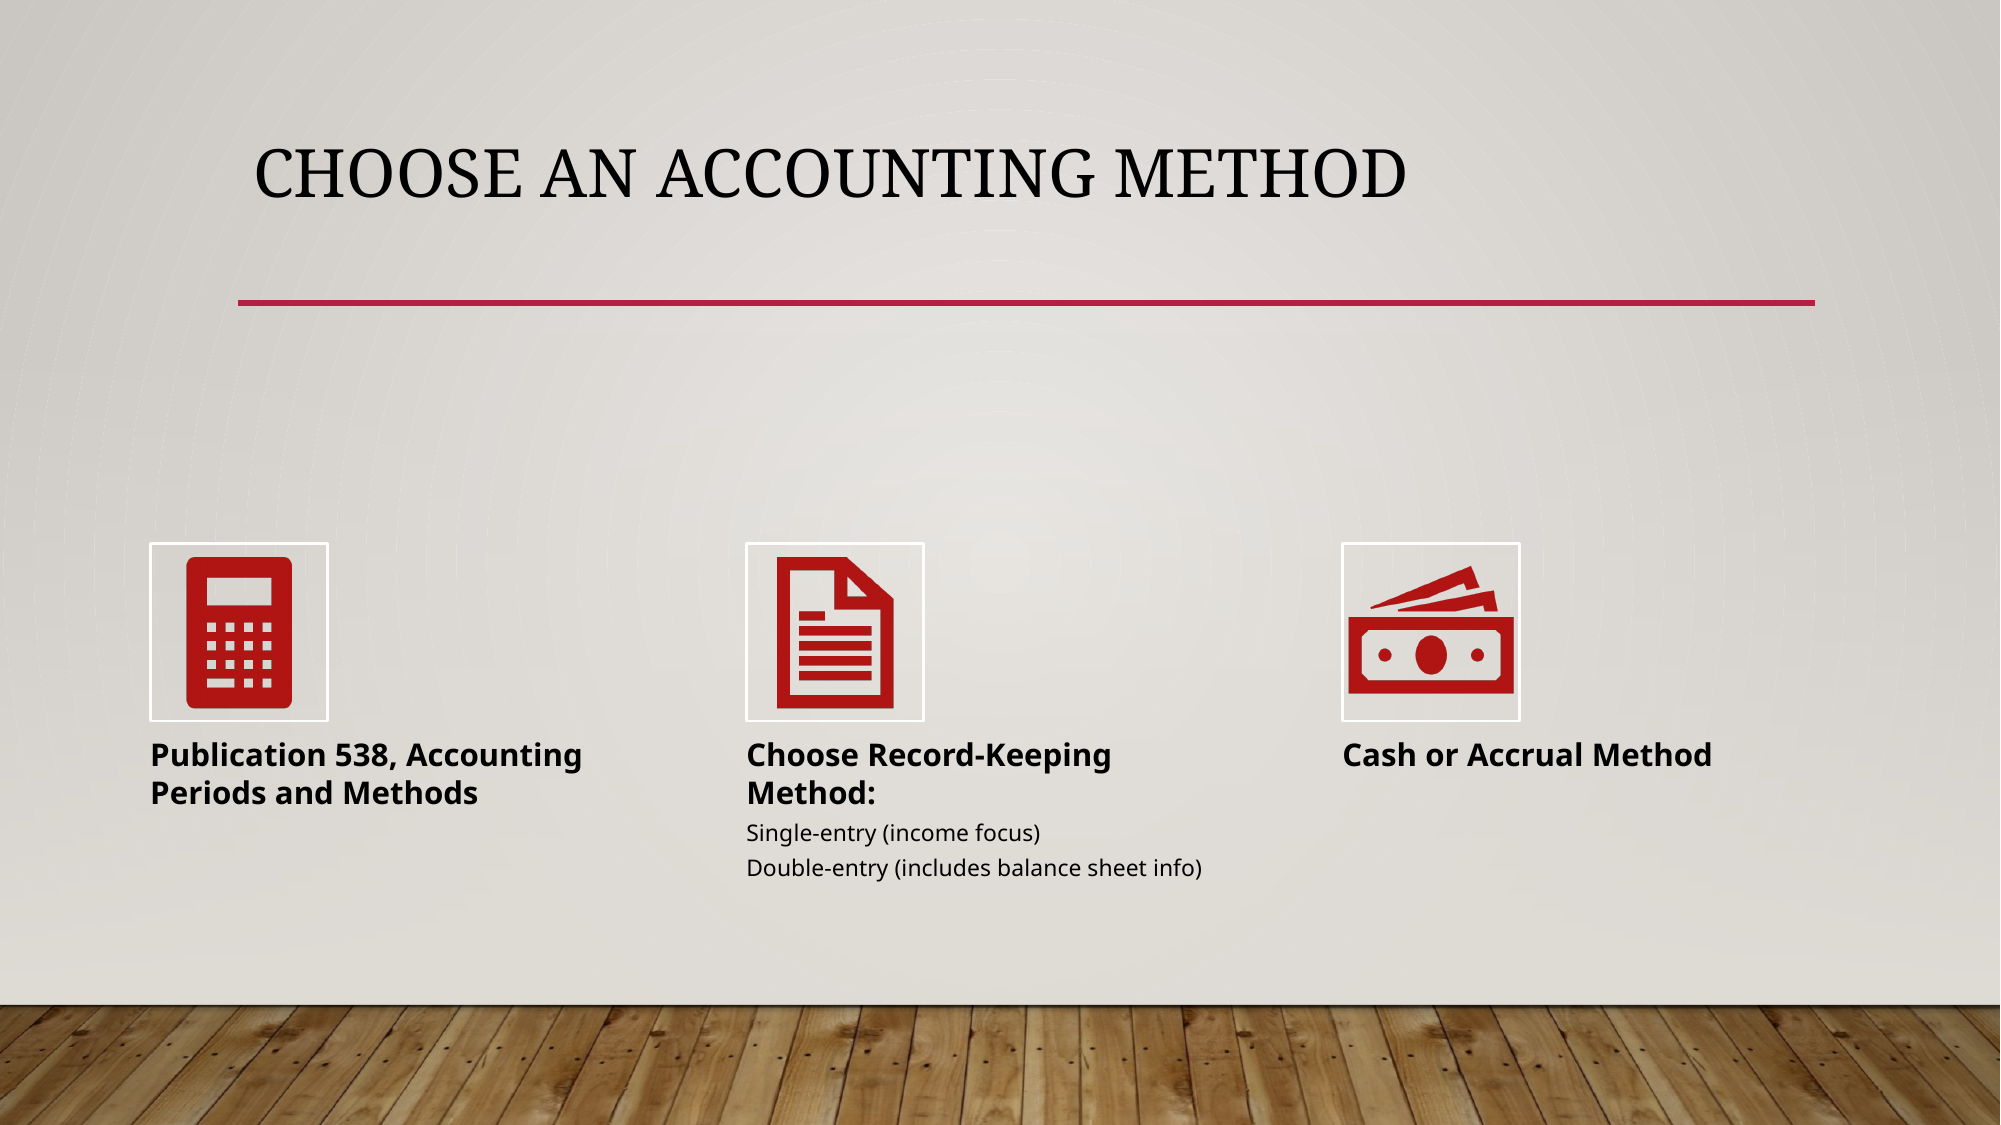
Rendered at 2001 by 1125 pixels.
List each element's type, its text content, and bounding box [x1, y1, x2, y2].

title Choose an Accounting Method [238, 131, 1814, 305]
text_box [149, 387, 1851, 1038]
picture [0, 1005, 2000, 1125]
